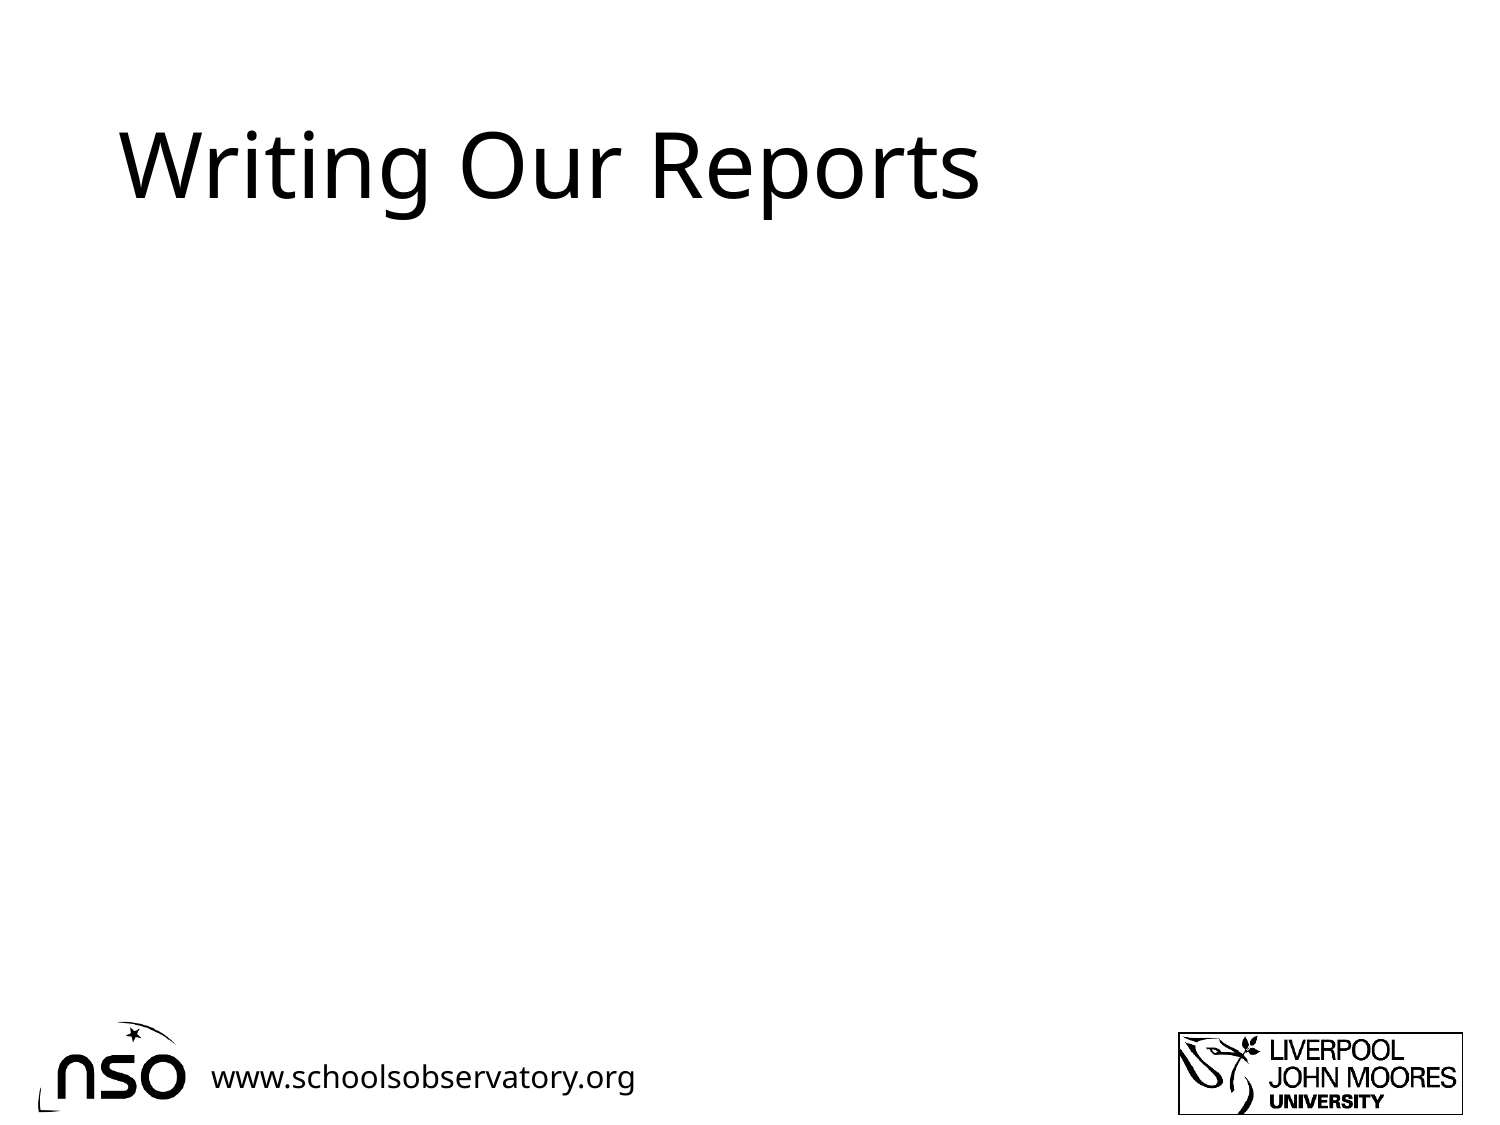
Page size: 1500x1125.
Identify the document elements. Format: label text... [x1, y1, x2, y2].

picture [1178, 1032, 1463, 1115]
title Writing Our Reports [103, 59, 1397, 278]
picture [33, 1019, 207, 1115]
